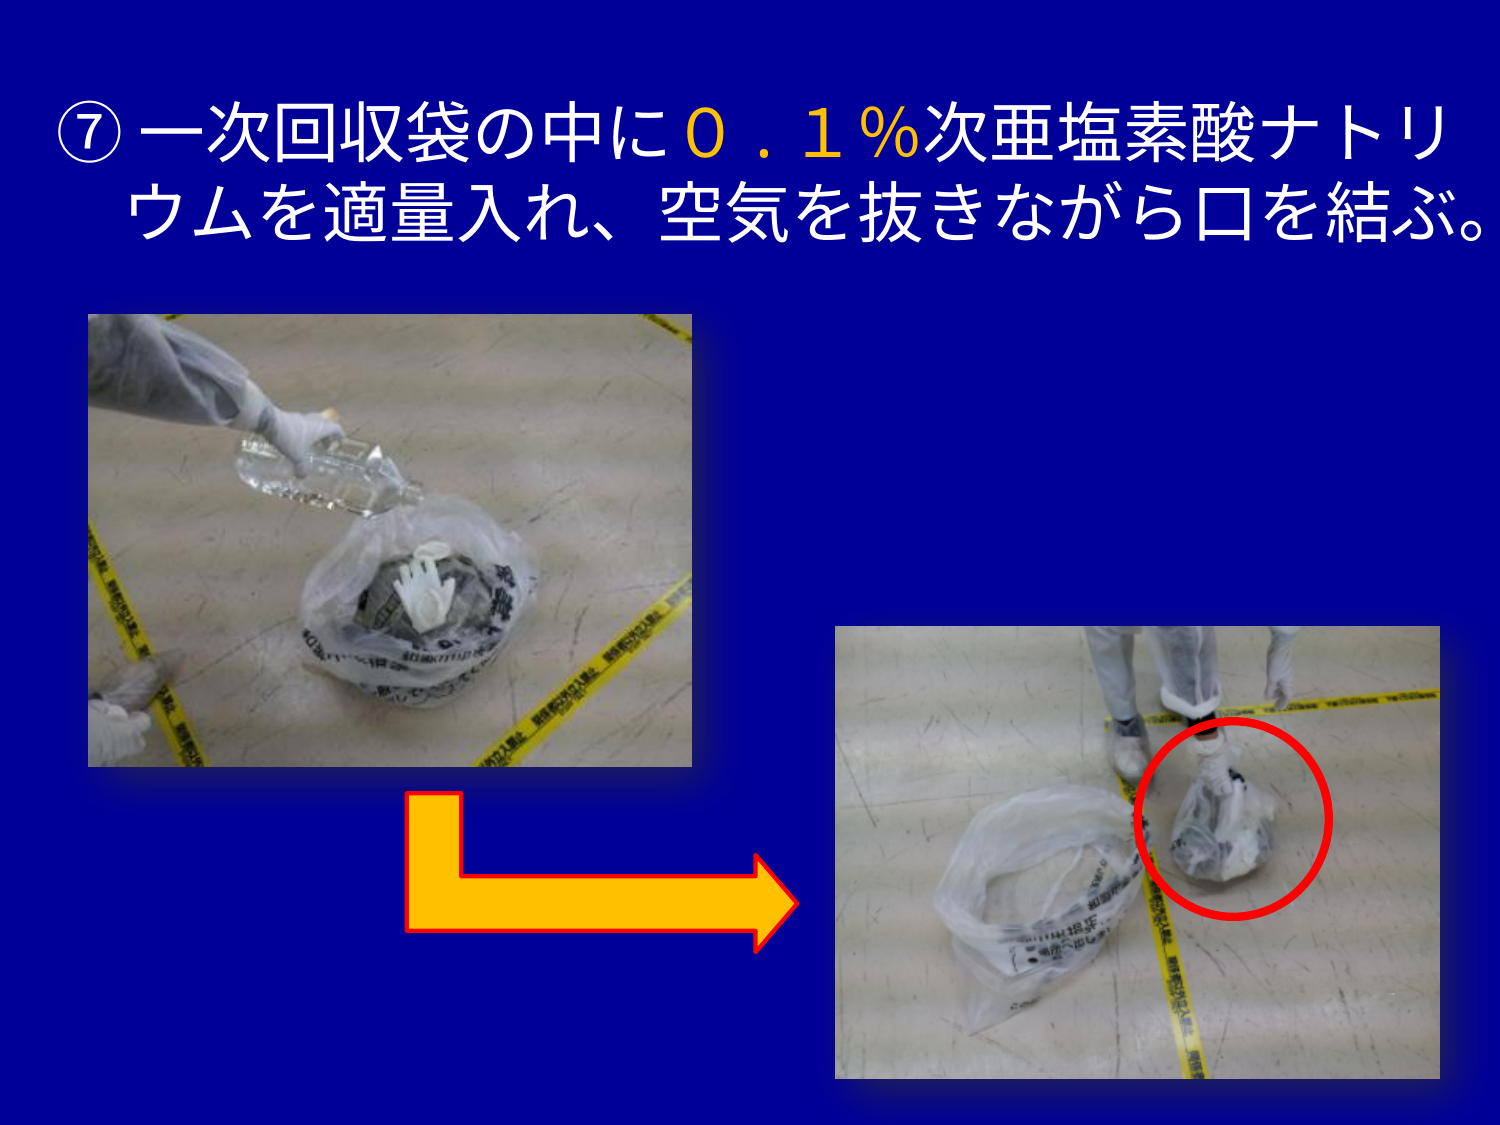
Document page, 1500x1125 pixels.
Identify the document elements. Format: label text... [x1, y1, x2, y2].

picture [88, 314, 692, 768]
text_box ⑦一次回収袋の中に０.１％次亜塩素酸ナトリ ウムを適量入れ、空気を抜きながら口を結ぶ。 [41, 83, 1489, 259]
picture [835, 626, 1440, 1080]
text_box [404, 791, 799, 955]
